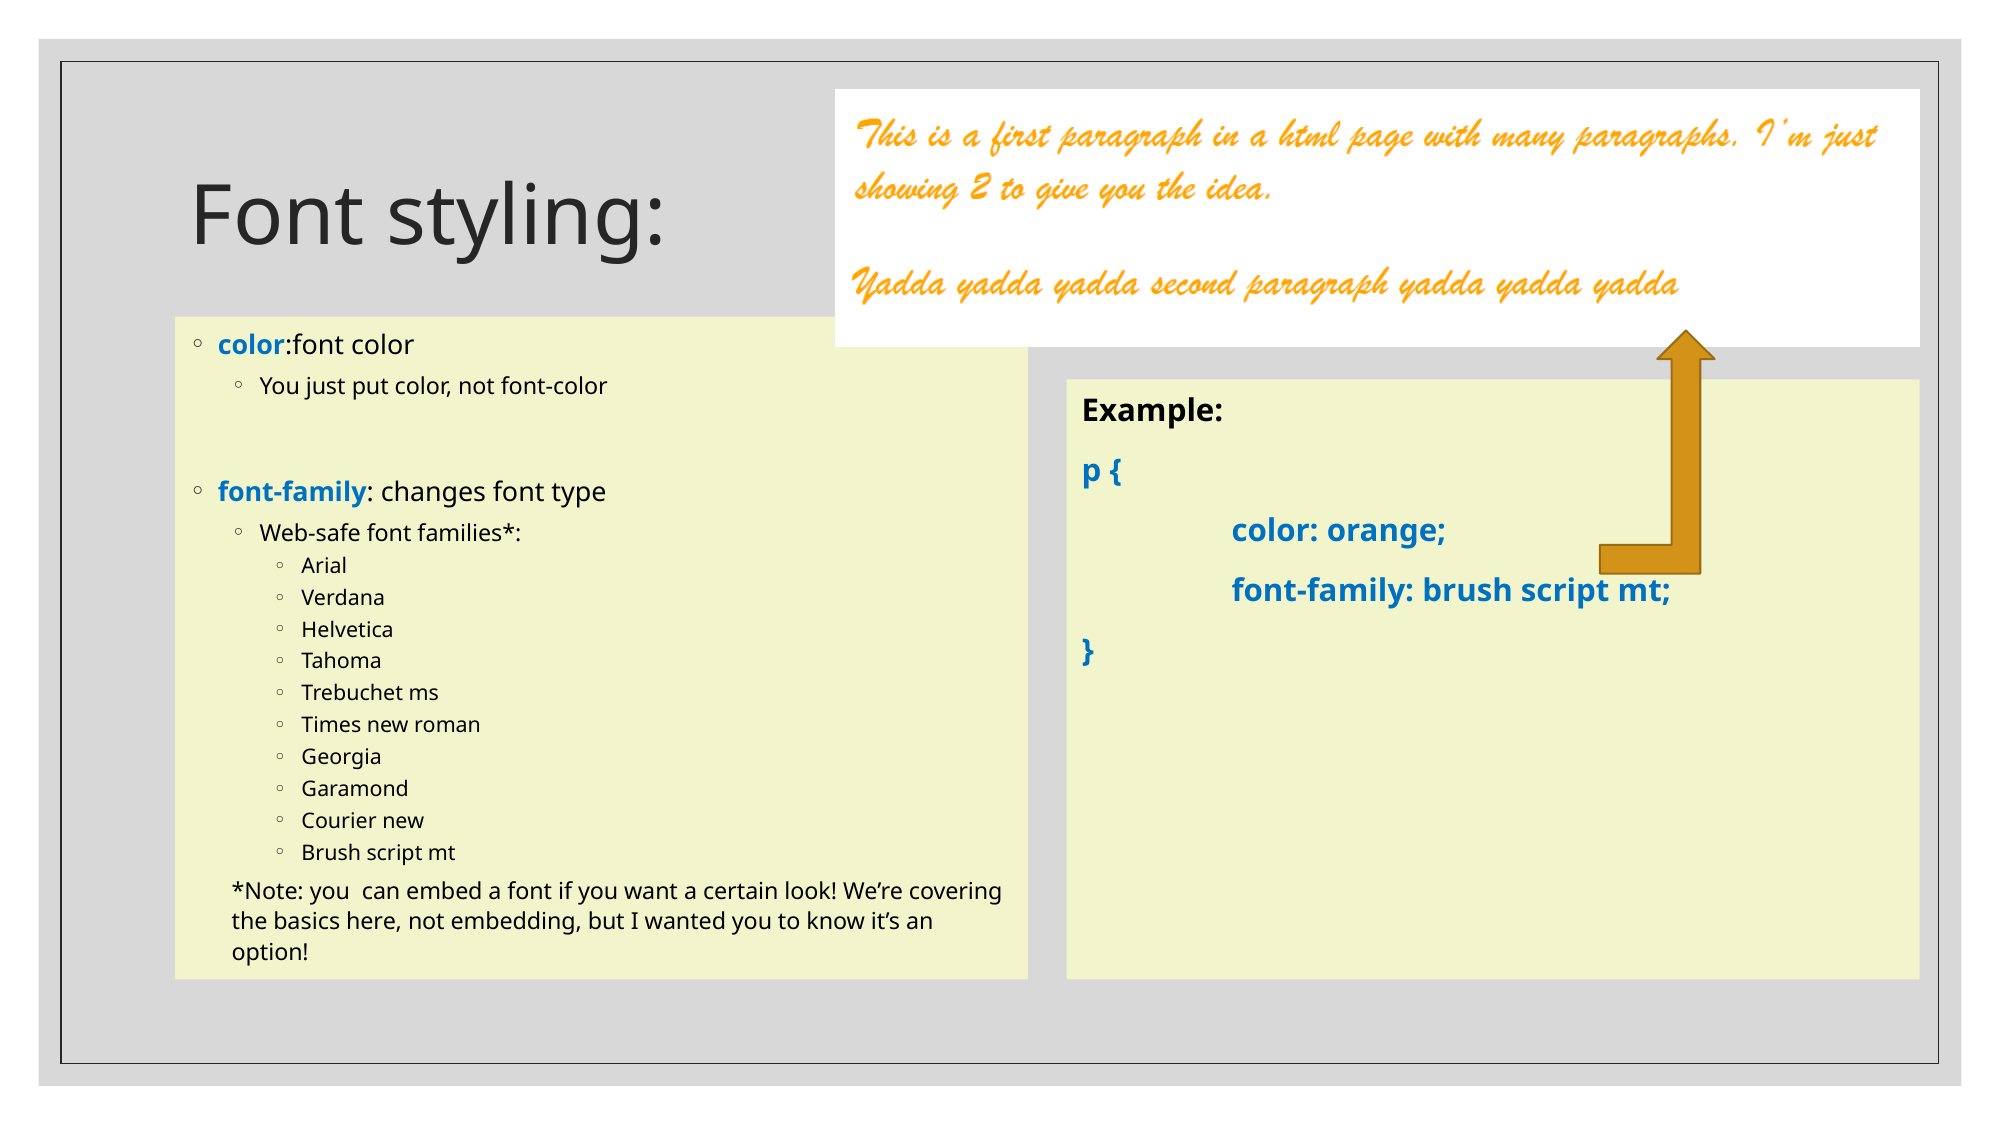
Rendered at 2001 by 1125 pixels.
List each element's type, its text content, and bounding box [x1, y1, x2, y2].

title Font styling: [174, 105, 829, 316]
picture [835, 89, 1920, 347]
text_box [1598, 353, 1716, 575]
text_box Example: p { color: orange; font-family: brush script mt; } [1066, 379, 1920, 980]
list color:font color You just put color, not font-color font-family: changes font type Web-safe font families*: Arial Verdana Helvetica Tahoma Trebuchet ms Times new roman Georgia Garamond Courier new Brush script mt *Note: you can embed a font if you want a certain look! We’re covering the basics here, not embedding, but I wanted you to know it’s an option! [174, 316, 1028, 980]
